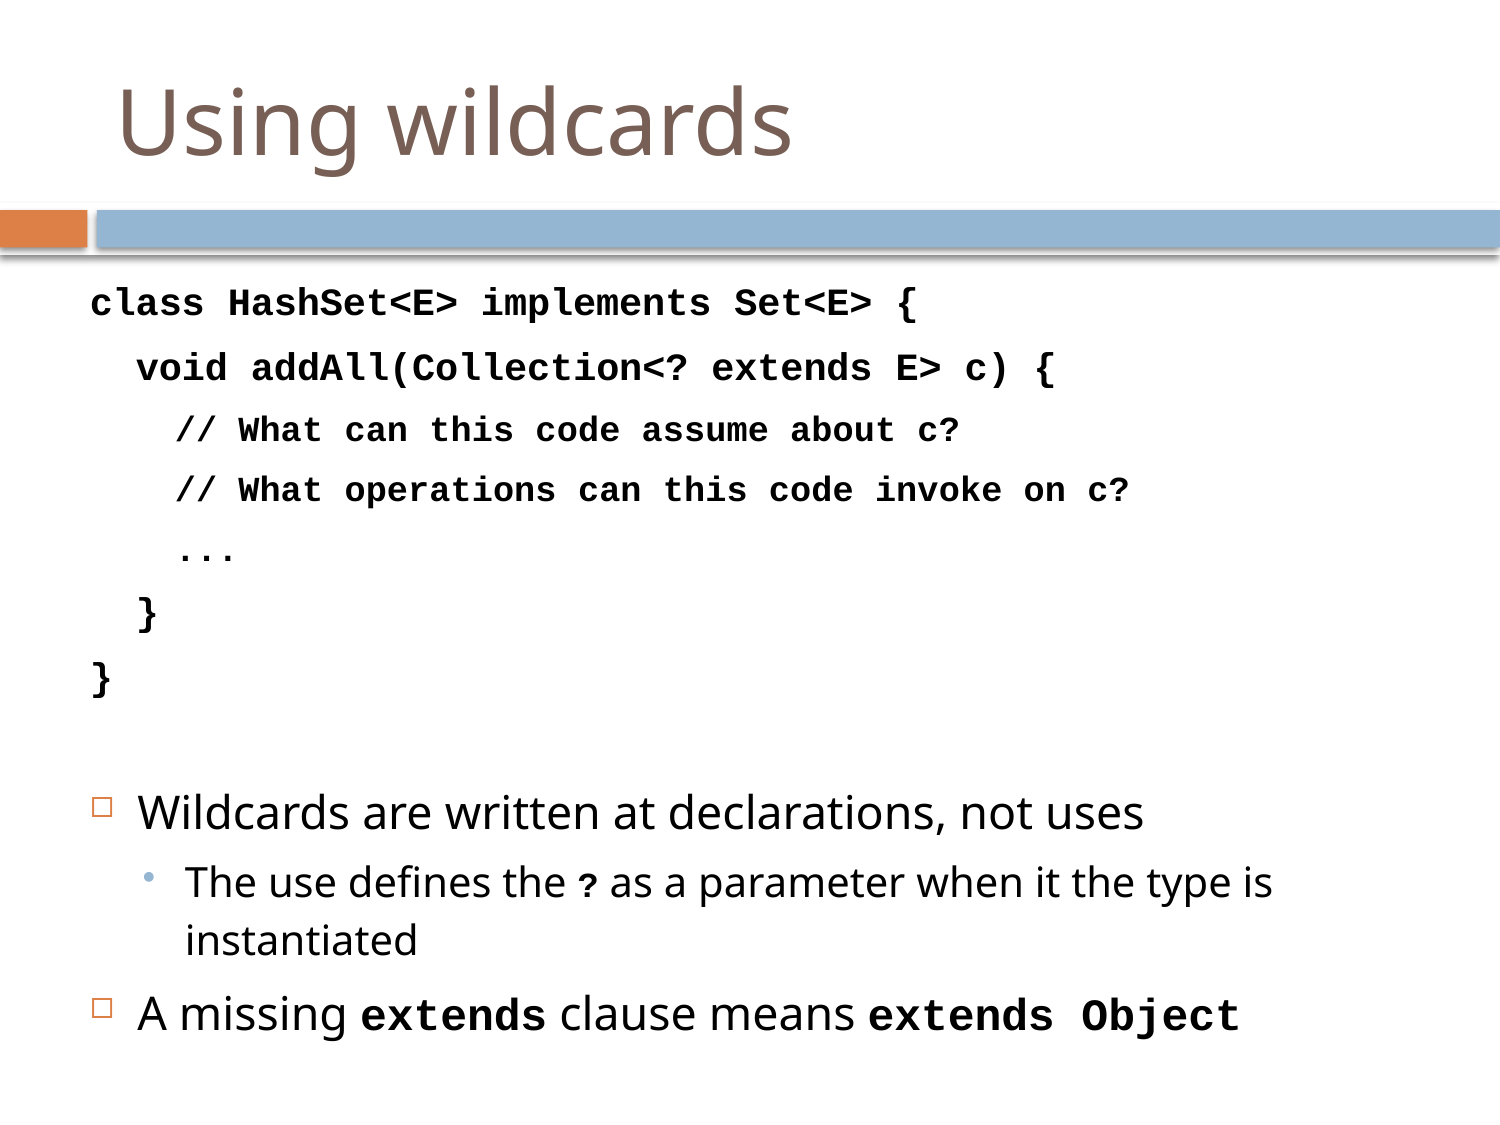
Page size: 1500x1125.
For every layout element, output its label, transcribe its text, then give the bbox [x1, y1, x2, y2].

title Using wildcards [100, 37, 1438, 200]
list class HashSet<E> implements Set<E> { void addAll(Collection<? extends E> c) { // What can this code assume about c? // What operations can this code invoke on c? ... } } Wildcards are written at declarations, not uses The use defines the ? as a parameter when it the type is instantiated A missing extends clause means extends Object [75, 262, 1500, 1050]
